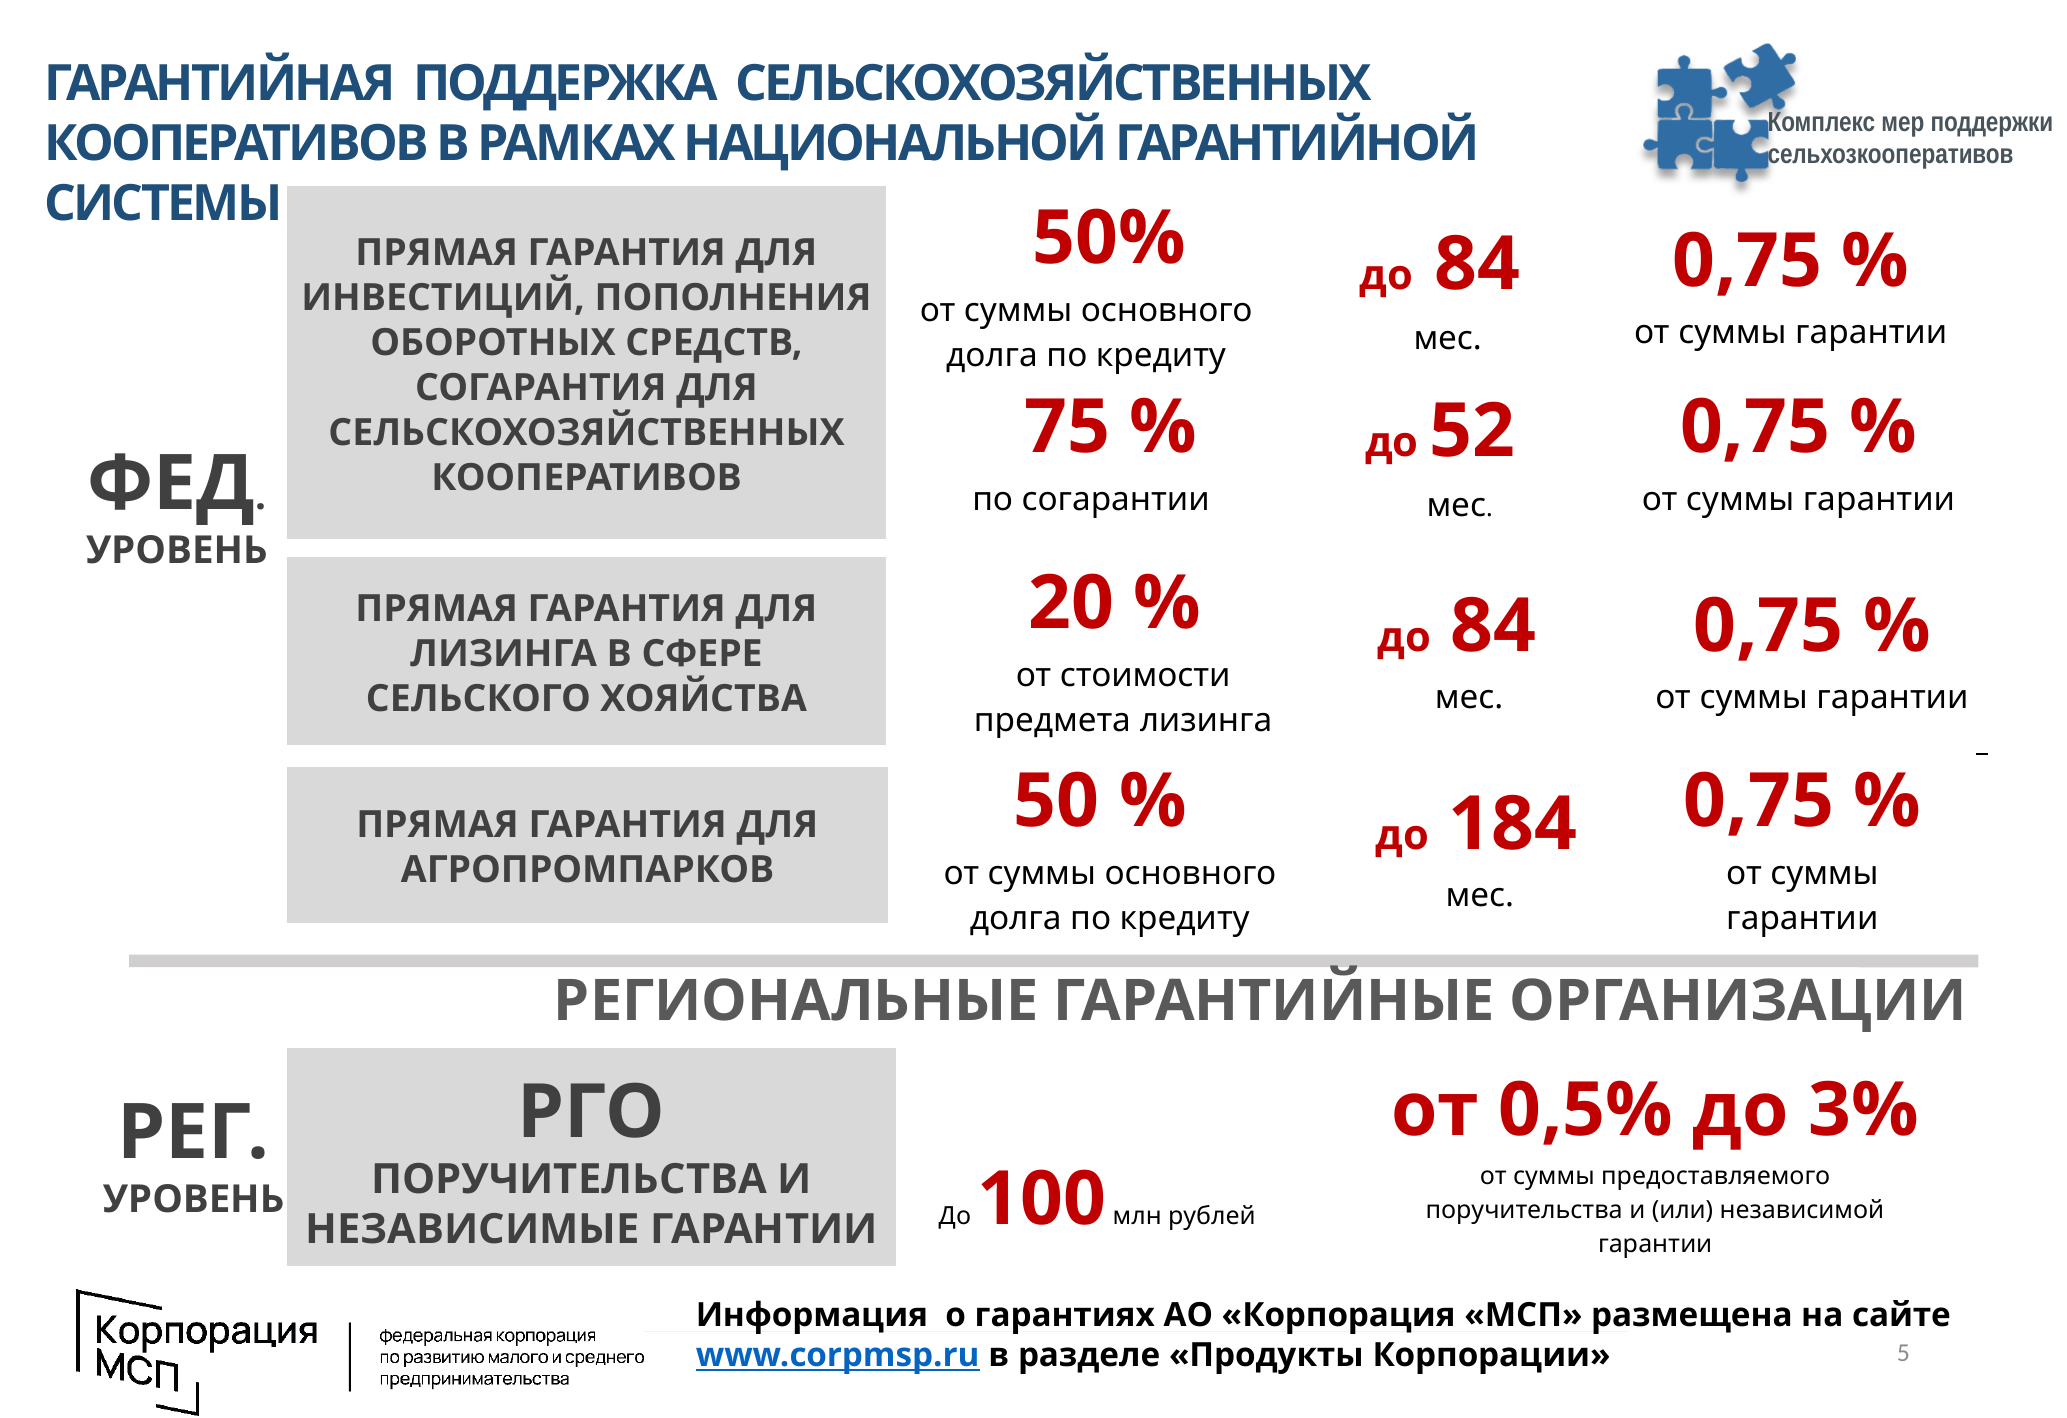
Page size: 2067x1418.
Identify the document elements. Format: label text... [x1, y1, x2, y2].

picture [76, 1289, 644, 1416]
text_box ФЕД. УРОВЕНЬ [71, 425, 283, 579]
table_header 0,75 % от суммы гарантии [1615, 347, 1982, 536]
text_box Информация о гарантиях АО «Корпорация «МСП» размещена на сайте www.corpmsp.ru в разделе «Продукты Корпорации» [681, 1285, 2010, 1386]
table_header до 52 мес. [1287, 347, 1615, 536]
slide_number 5 [1459, 1313, 1925, 1390]
table_header до 184 мес. [1324, 738, 1629, 948]
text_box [1643, 43, 2062, 182]
table_header До 100 млн рублей [831, 1040, 1364, 1285]
table_header 75 % по согарантии [896, 347, 1287, 546]
text_box РГО ПОРУЧИТЕЛЬСТВА И НЕЗАВИСИМЫЕ ГАРАНТИИ [285, 1046, 898, 1268]
table_header 0,75 % от суммы гарантии [1604, 182, 1978, 347]
table_header от 0,5% до 3% от суммы предоставляемого поручительства и (или) независимой гарантии [1364, 1040, 1947, 1285]
table_header 20 % от стоимости предмета лизинга [954, 536, 1293, 738]
table_header 0,75 % от суммы гарантии [1629, 738, 1976, 948]
table_header 50% от суммы основного долга по кредиту [890, 239, 1283, 379]
table_header 50 % от суммы основного долга по кредиту [896, 738, 1324, 948]
text_box ПРЯМАЯ ГАРАНТИЯ ДЛЯ АГРОПРОМПАРКОВ [285, 765, 891, 925]
text_box ПРЯМАЯ ГАРАНТИЯ ДЛЯ ЛИЗИНГА В СФЕРЕ СЕЛЬСКОГО ХОЯЙСТВА [285, 555, 889, 747]
table_header до 84 мес. [1283, 239, 1604, 347]
table_header до 84 мес. [1293, 536, 1636, 738]
text_box РЕГ. УРОВЕНЬ [87, 1074, 299, 1228]
text_box ПРЯМАЯ ГАРАНТИЯ ДЛЯ ИНВЕСТИЦИЙ, ПОПОЛНЕНИЯ ОБОРОТНЫХ СРЕДСТВ, СОГАРАНТИЯ ДЛЯ СЕЛЬСКОХОЗЯЙСТВЕННЫХ КООПЕРАТИВОВ [285, 239, 889, 541]
text_box ГАРАНТИЙНАЯ ПОДДЕРЖКА СЕЛЬСКОХОЗЯЙСТВЕННЫХ КООПЕРАТИВОВ В РАМКАХ НАЦИОНАЛЬНОЙ ГАРАНТИЙНОЙ СИСТЕМЫ [0, 43, 1704, 239]
table_header 0,75 % от суммы гарантии [1636, 536, 1988, 753]
text_box РЕГИОНАЛЬНЫЕ ГАРАНТИЙНЫЕ ОРГАНИЗАЦИИ [539, 955, 2013, 1040]
